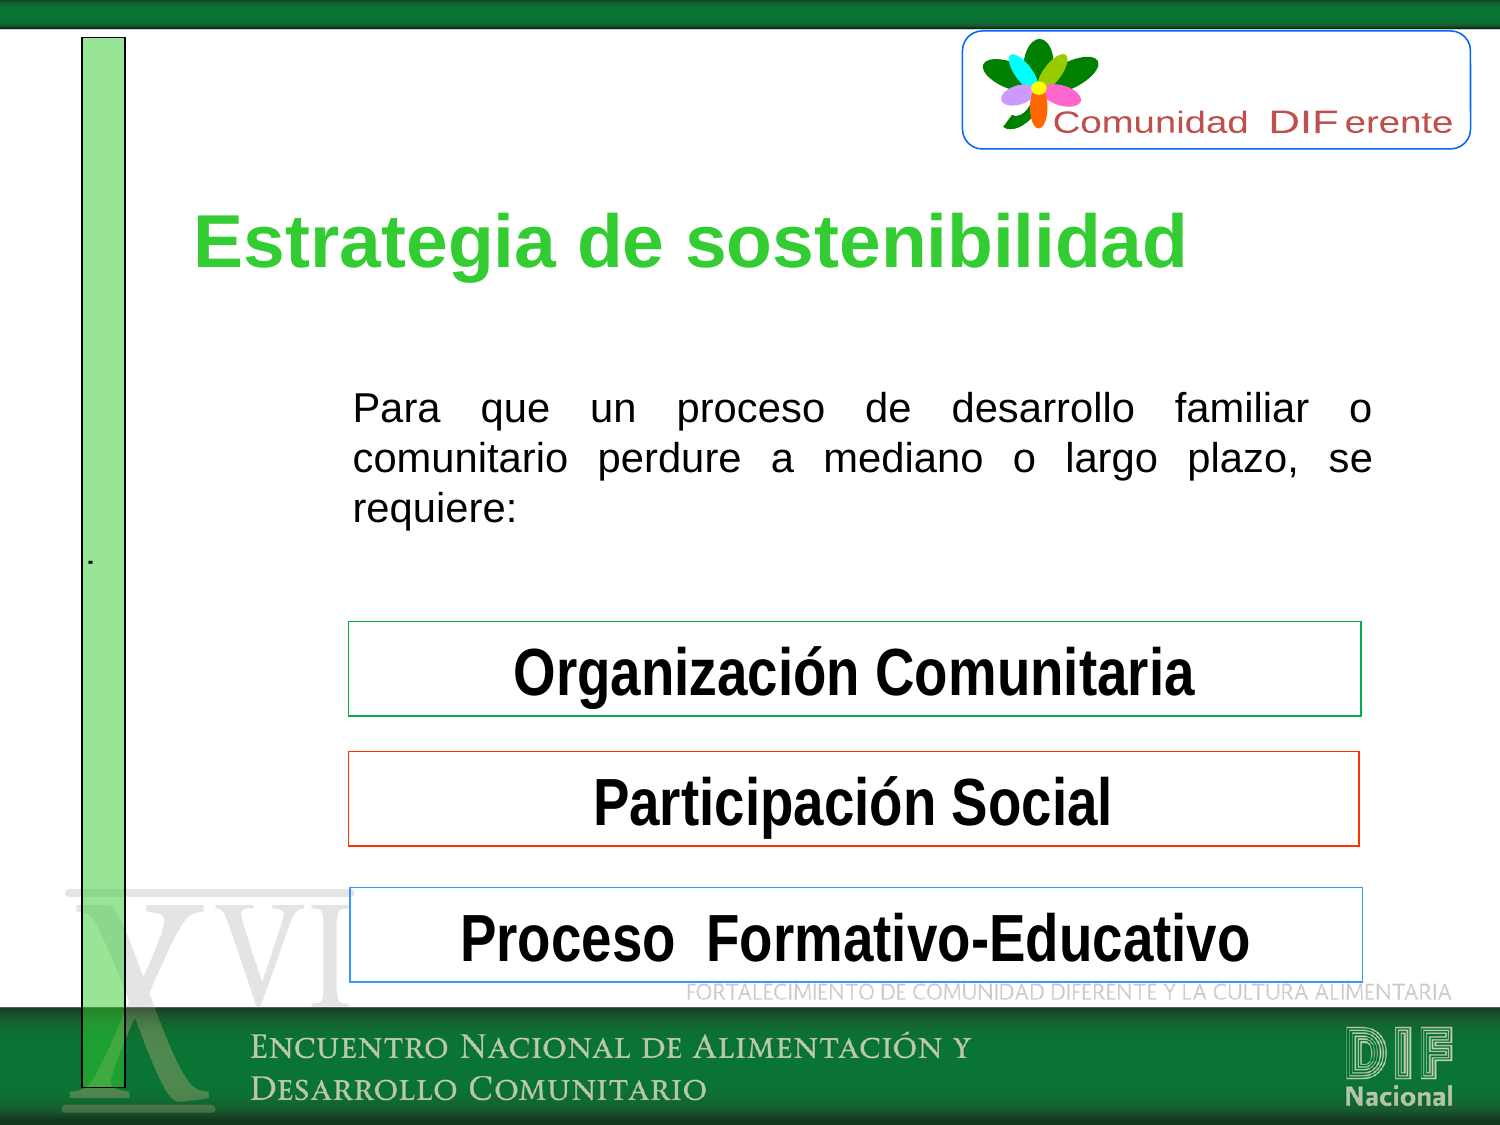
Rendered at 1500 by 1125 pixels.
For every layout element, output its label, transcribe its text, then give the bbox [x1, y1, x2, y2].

text_box Para que un proceso de desarrollo familiar o comunitario perdure a mediano o largo plazo, se requiere: [337, 373, 1388, 539]
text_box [962, 30, 1471, 150]
text_box Organización Comunitaria [348, 621, 1361, 717]
text_box Estrategia de sostenibilidad [179, 184, 1247, 290]
picture [0, 0, 1500, 1125]
text_box Proceso Formativo-Educativo [350, 887, 1363, 983]
text_box . [82, 37, 126, 1088]
text_box Participación Social [348, 751, 1359, 847]
